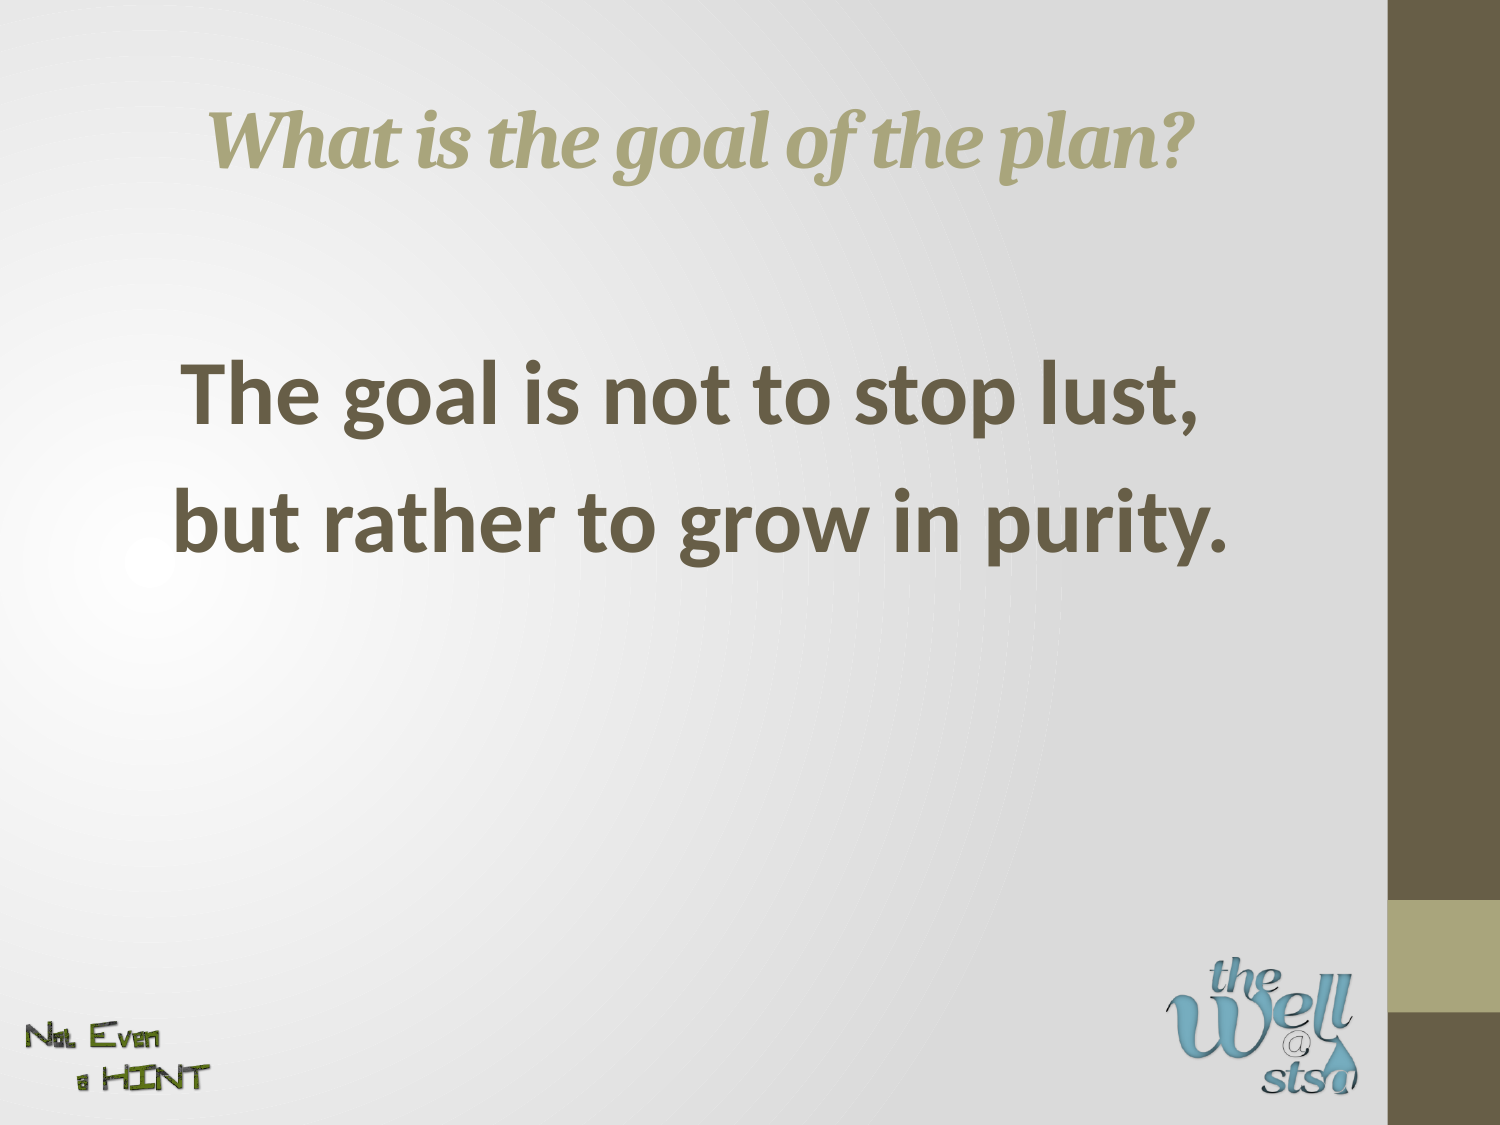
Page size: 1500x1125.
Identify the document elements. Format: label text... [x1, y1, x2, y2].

picture [24, 1019, 161, 1051]
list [1160, 950, 1363, 1101]
list The goal is not to stop lust, but rather to grow in purity. [60, 324, 1325, 1000]
picture [74, 1061, 212, 1094]
title What is the goal of the plan? [75, 45, 1325, 225]
